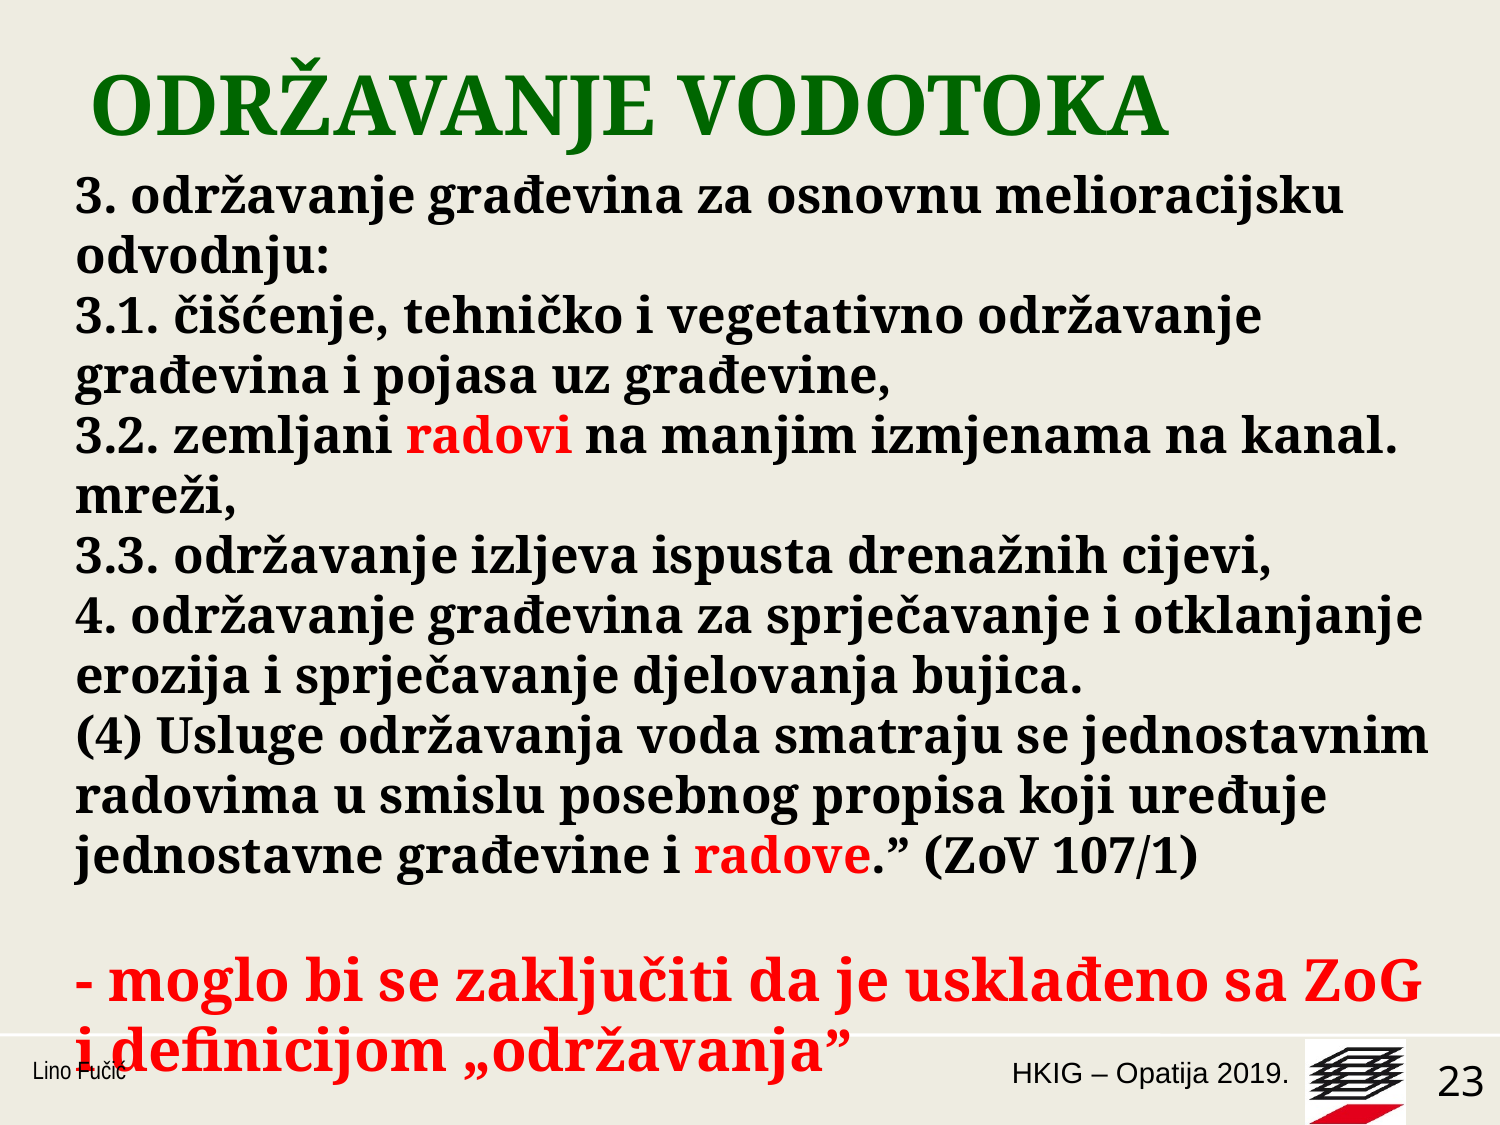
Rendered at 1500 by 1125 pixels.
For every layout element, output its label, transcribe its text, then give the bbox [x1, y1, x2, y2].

picture [1305, 1091, 1316, 1125]
slide_number 23 [1316, 1046, 1500, 1125]
slide_number Lino Fučić [17, 1046, 343, 1125]
text_box 3. održavanje građevina za osnovnu melioracijsku odvodnju: 3.1. čišćenje, tehničko i vegetativno održavanje građevina i pojasa uz građevine, 3.2. zemljani radovi na manjim izmjenama na kanal. mreži, 3.3. održavanje izljeva ispusta drenažnih cijevi, 4. održavanje građevina za sprječavanje i otklanjanje erozija i sprječavanje djelovanja bujica. (4) Usluge održavanja voda smatraju se jednostavnim radovima u smislu posebnog propisa koji uređuje jednostavne građevine i radove.” (ZoV 107/1) - moglo bi se zaključiti da je usklađeno sa ZoG i definicijom „održavanja” [60, 155, 1447, 1091]
title ODRŽAVANJE VODOTOKA [75, 45, 1425, 126]
